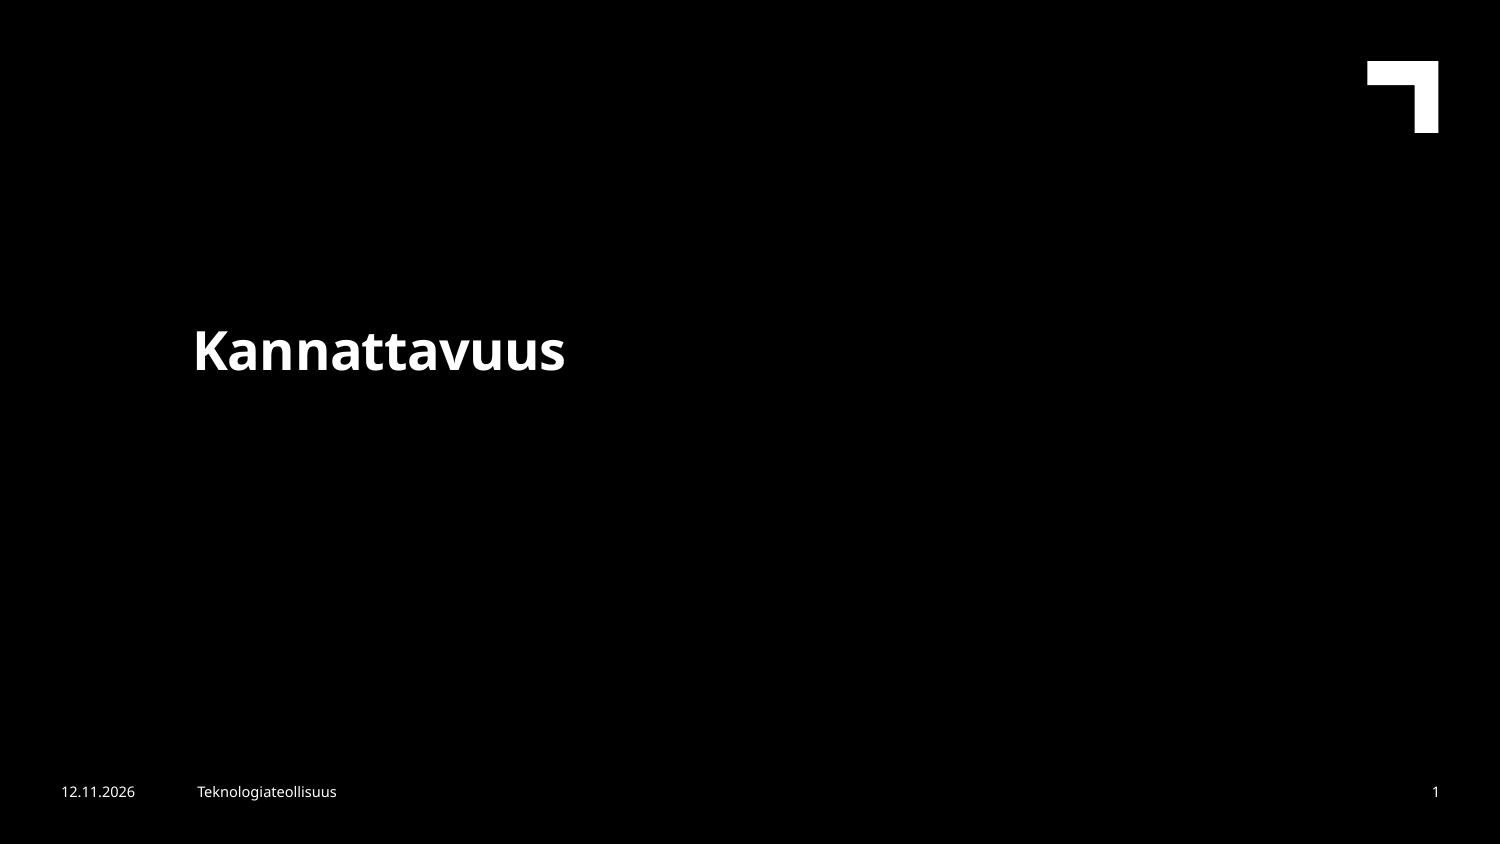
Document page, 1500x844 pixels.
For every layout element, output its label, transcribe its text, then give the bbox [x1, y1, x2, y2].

list Kannattavuus [175, 308, 1321, 500]
slide_number 1 [1313, 775, 1456, 803]
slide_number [46, 775, 182, 803]
footer Teknologiateollisuus [182, 775, 395, 803]
